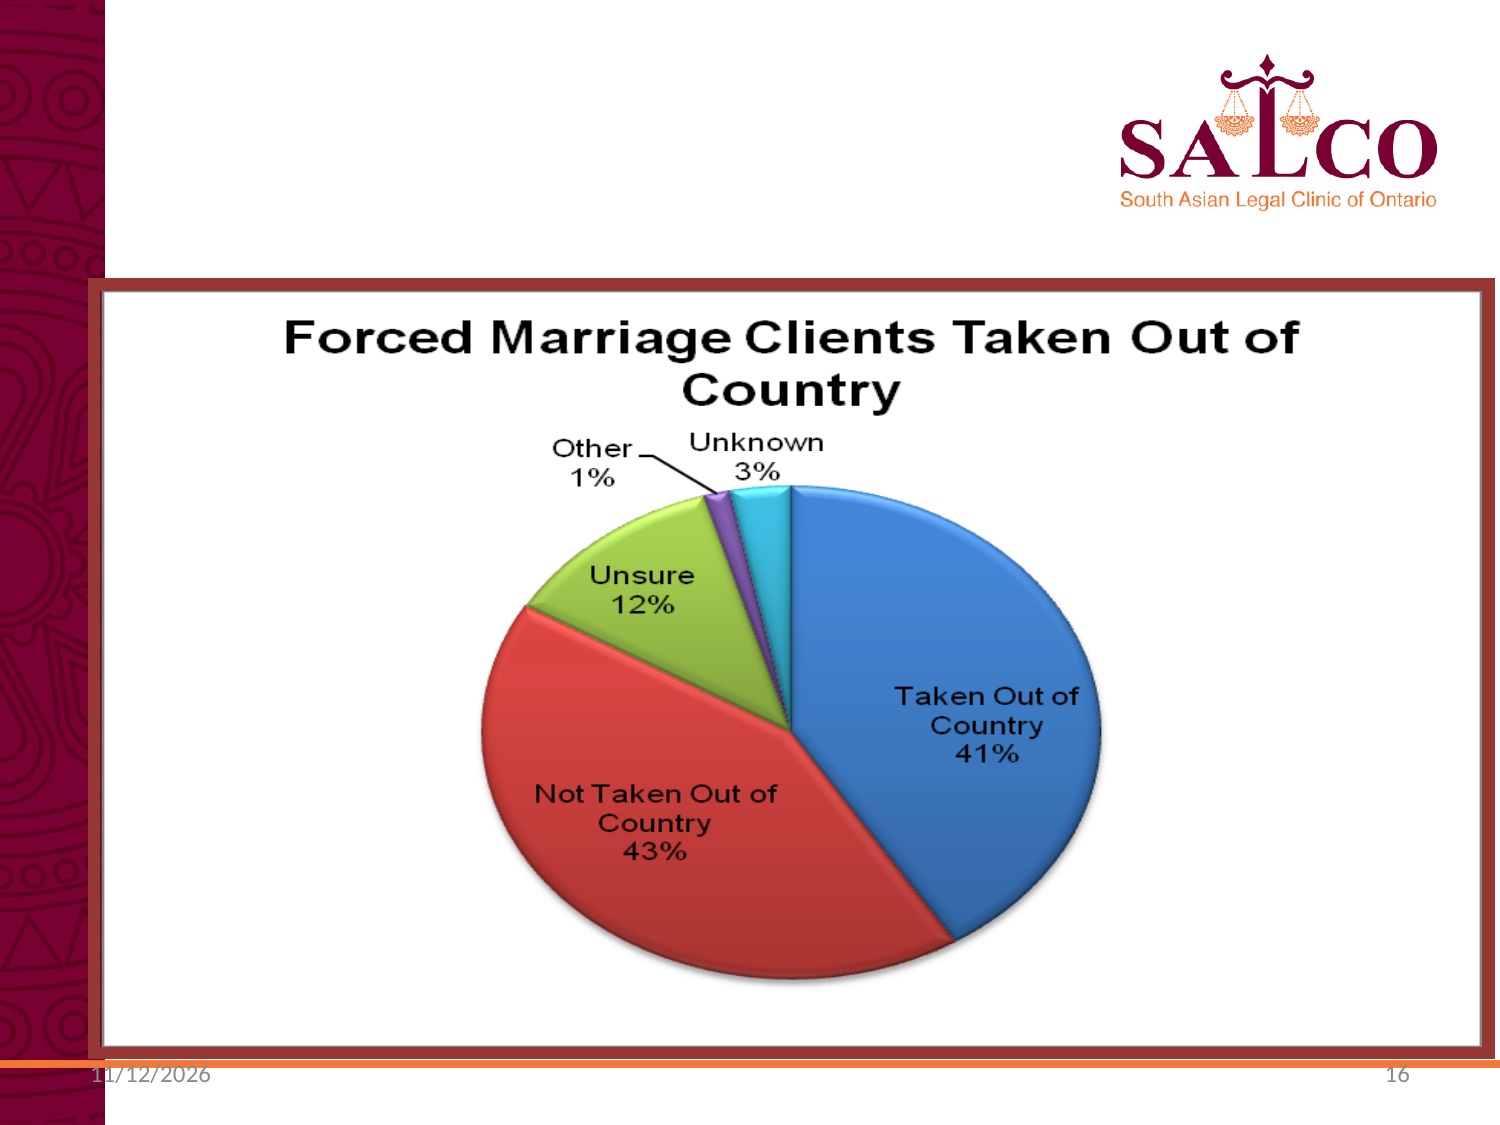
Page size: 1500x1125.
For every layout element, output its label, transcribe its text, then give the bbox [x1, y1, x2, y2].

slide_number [75, 1042, 425, 1103]
picture [0, 0, 1500, 1125]
slide_number 16 [1074, 1055, 1425, 1103]
